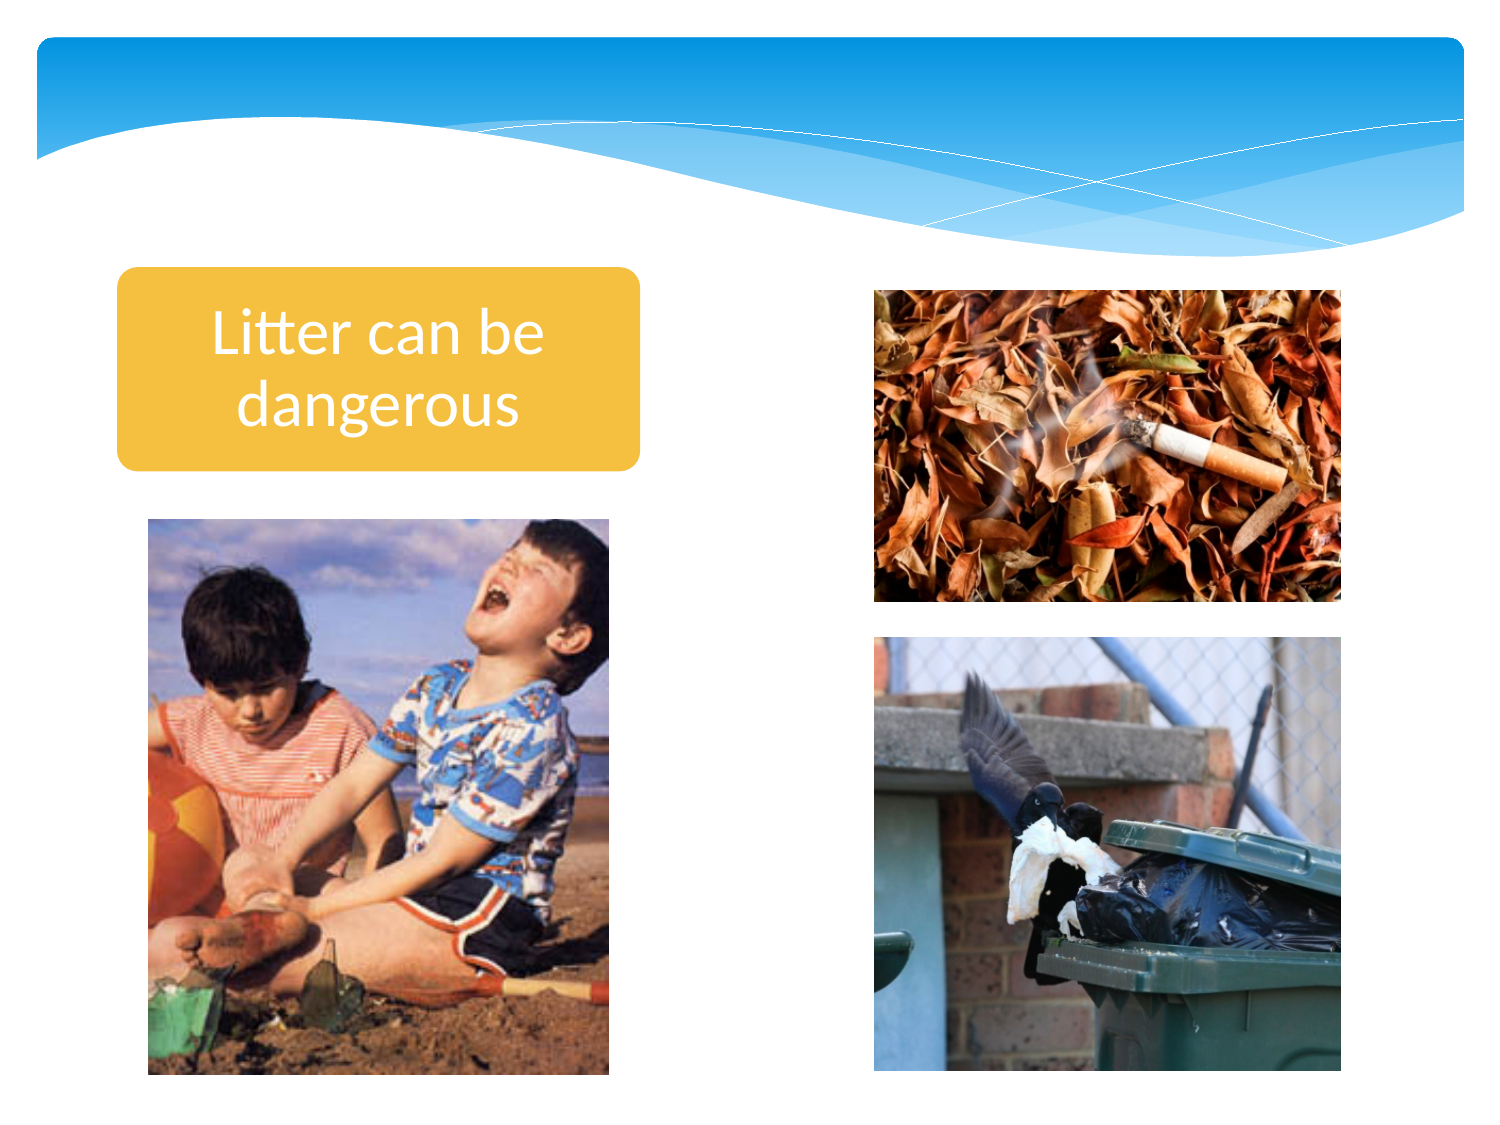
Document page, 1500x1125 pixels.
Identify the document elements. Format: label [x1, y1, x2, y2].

picture [873, 290, 1341, 603]
picture [873, 636, 1341, 1071]
picture [148, 519, 610, 1075]
text_box [116, 266, 641, 472]
